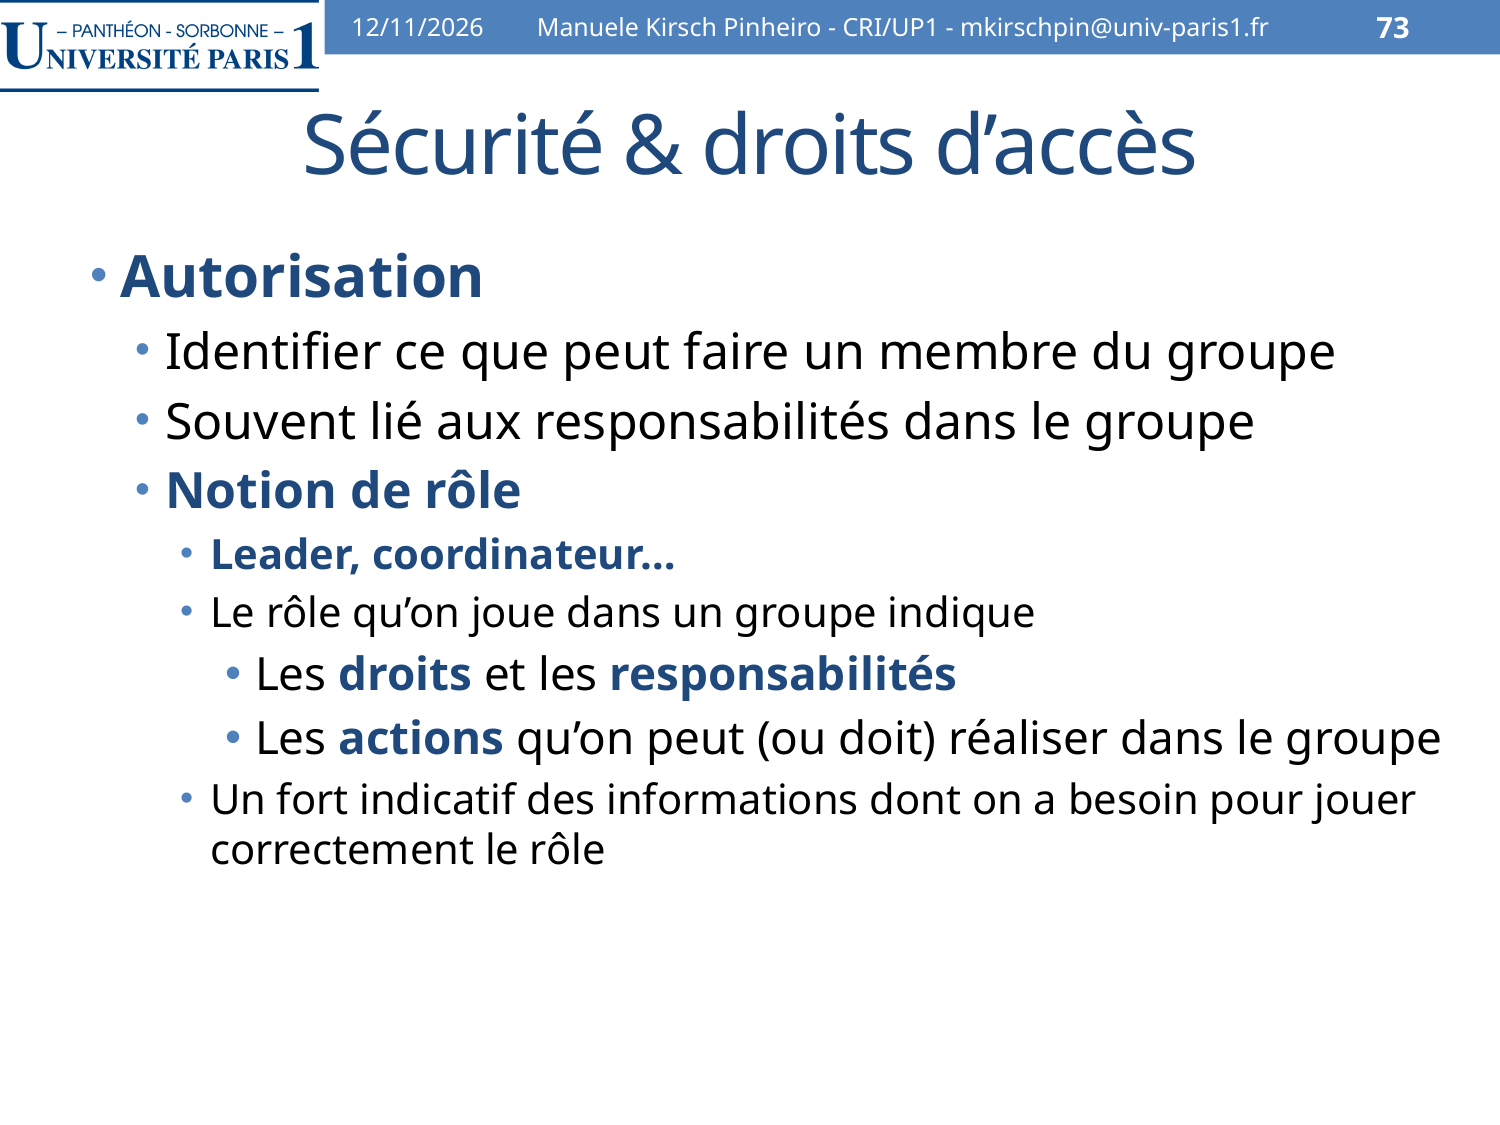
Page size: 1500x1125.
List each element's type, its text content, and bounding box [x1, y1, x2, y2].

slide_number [336, 3, 478, 55]
footer Manuele Kirsch Pinheiro - CRI/UP1 - mkirschpin@univ-paris1.fr [478, 3, 1329, 55]
title Sécurité & droits d’accès [76, 66, 1425, 218]
slide_number 73 [1340, 3, 1425, 55]
list Autorisation Identifier ce que peut faire un membre du groupe Souvent lié aux responsabilités dans le groupe Notion de rôle Leader, coordinateur… Le rôle qu’on joue dans un groupe indique Les droits et les responsabilités Les actions qu’on peut (ou doit) réaliser dans le groupe Un fort indicatif des informations dont on a besoin pour jouer correctement le rôle [75, 231, 1459, 1035]
picture [0, 0, 319, 92]
